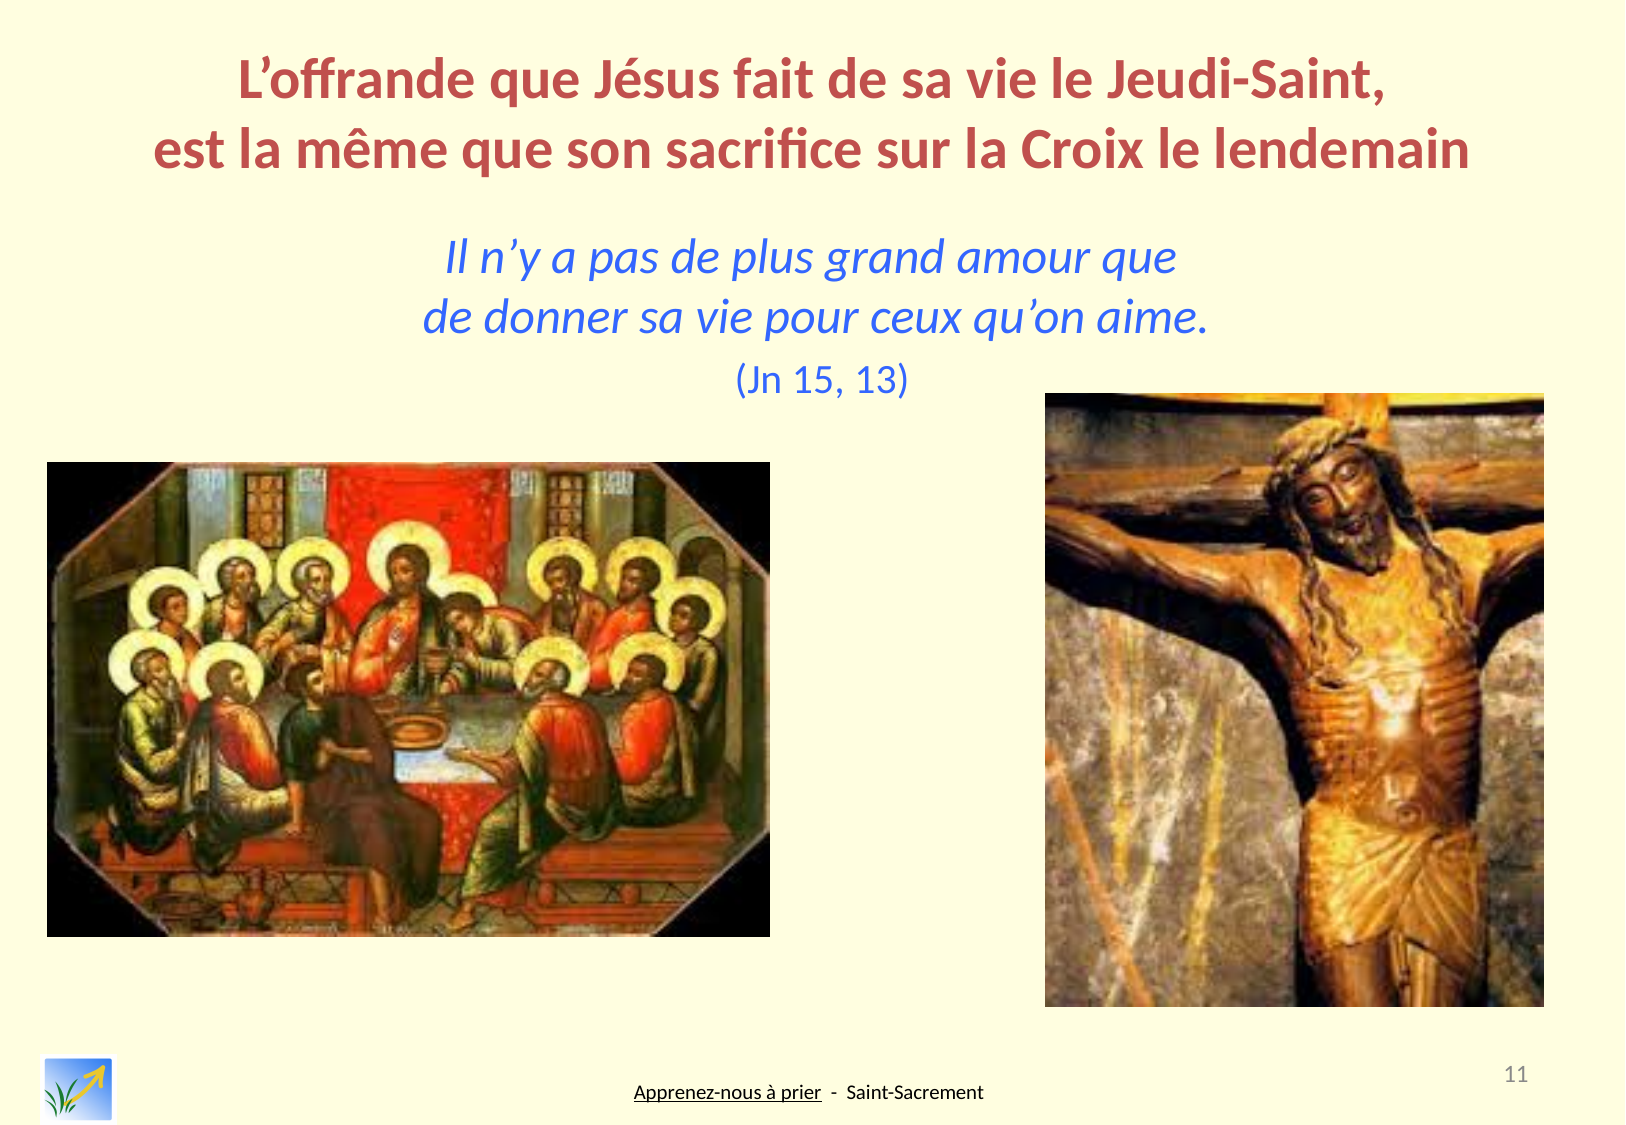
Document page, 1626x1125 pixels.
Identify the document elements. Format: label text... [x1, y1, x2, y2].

text_box L’offrande que Jésus fait de sa vie le Jeudi-Saint, est la même que son sacrifice sur la Croix le lendemain [0, 33, 1625, 188]
slide_number 11 [1164, 1042, 1544, 1103]
picture [39, 1054, 117, 1125]
text_box Apprenez-nous à prier - Saint-Sacrement [618, 1071, 1000, 1111]
text_box Il n’y a pas de plus grand amour que de donner sa vie pour ceux qu’on aime. (Jn 15, 13) [327, 215, 1306, 411]
picture [1045, 392, 1544, 1007]
picture [47, 462, 770, 937]
